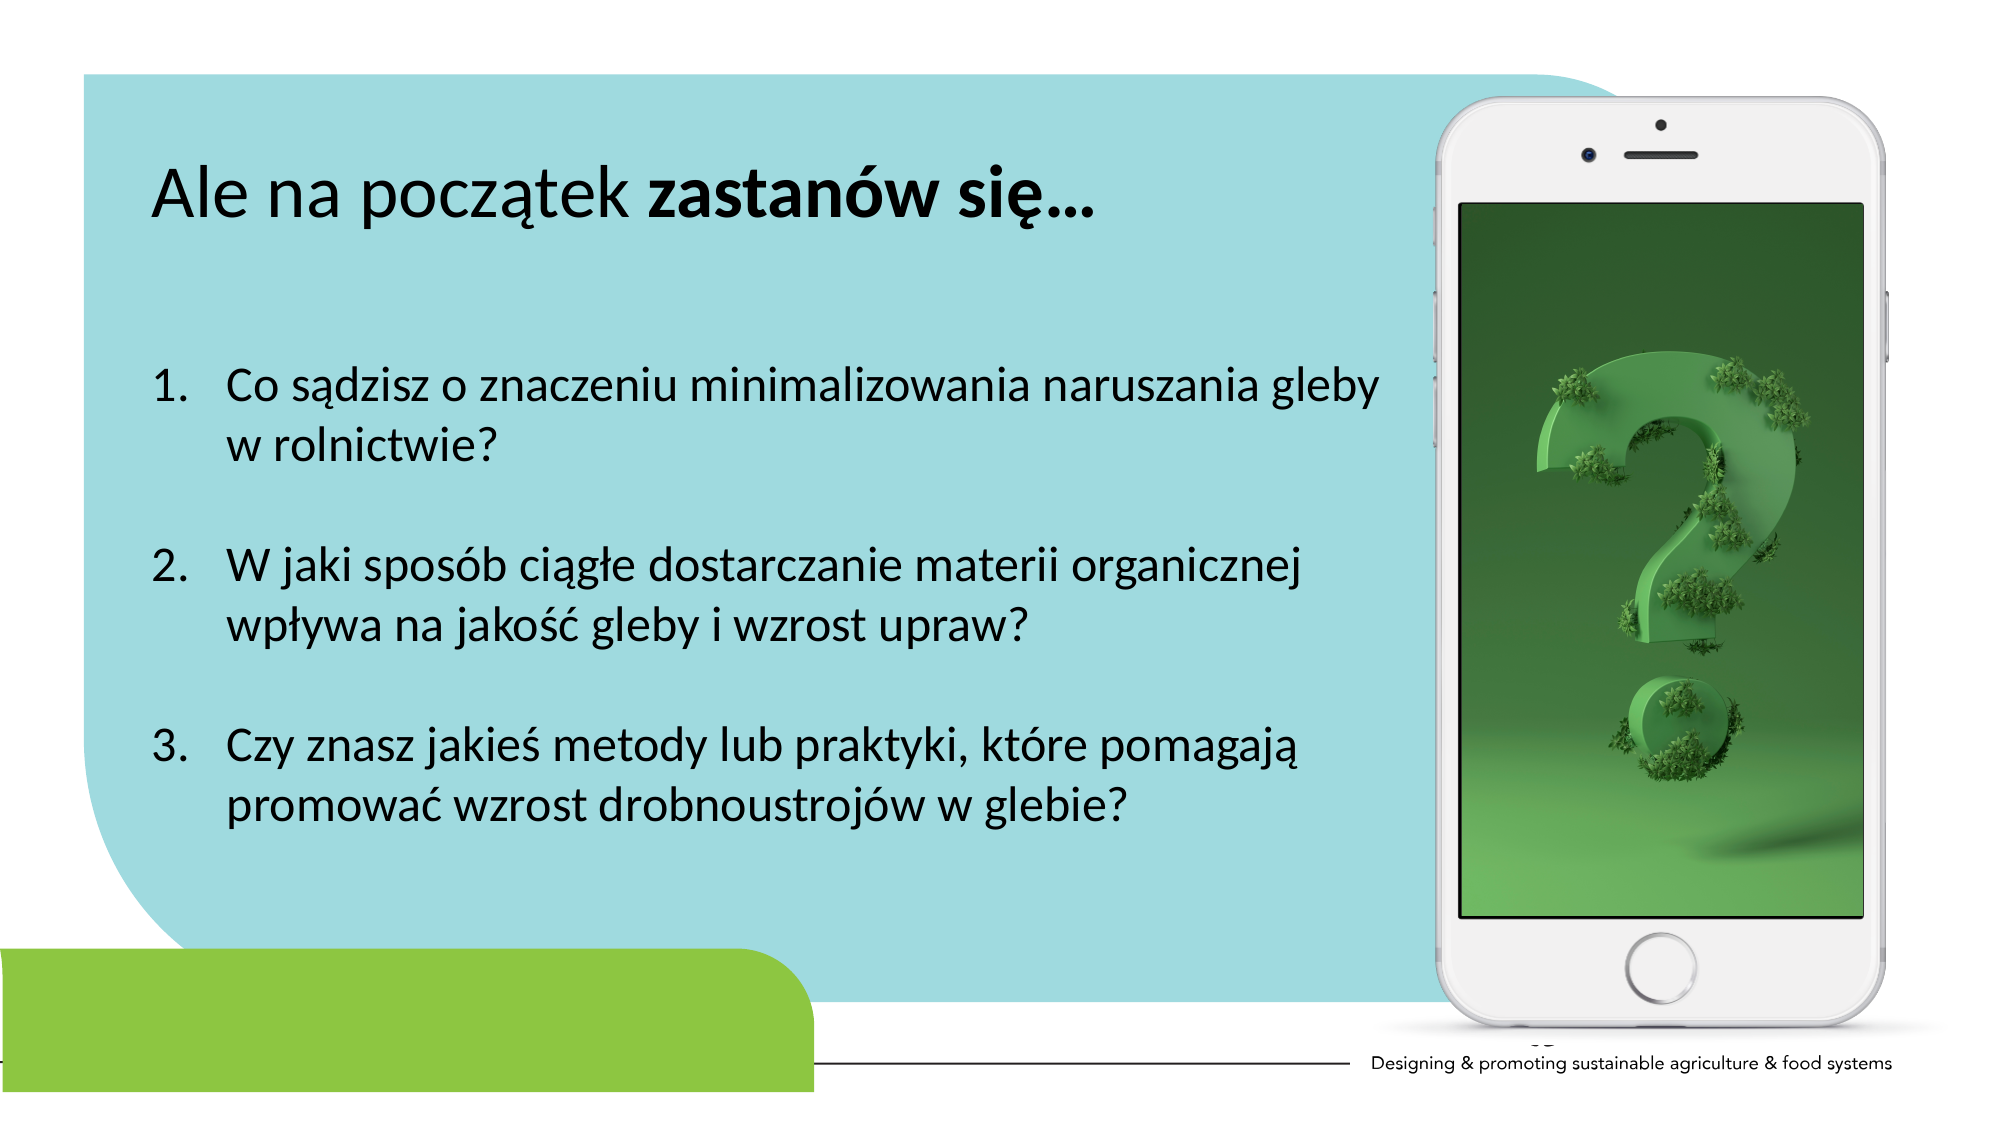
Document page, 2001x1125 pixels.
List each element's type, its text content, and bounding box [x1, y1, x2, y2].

list Co sądzisz o znaczeniu minimalizowania naruszania gleby w rolnictwie? W jaki sposób ciągłe dostarczanie materii organicznej wpływa na jakość gleby i wzrost upraw? Czy znasz jakieś metody lub praktyki, które pomagają promować wzrost drobnoustrojów w glebie? [137, 343, 1398, 884]
picture [1328, 37, 2000, 1088]
list Ale na początek zastanów się… [137, 135, 1294, 298]
